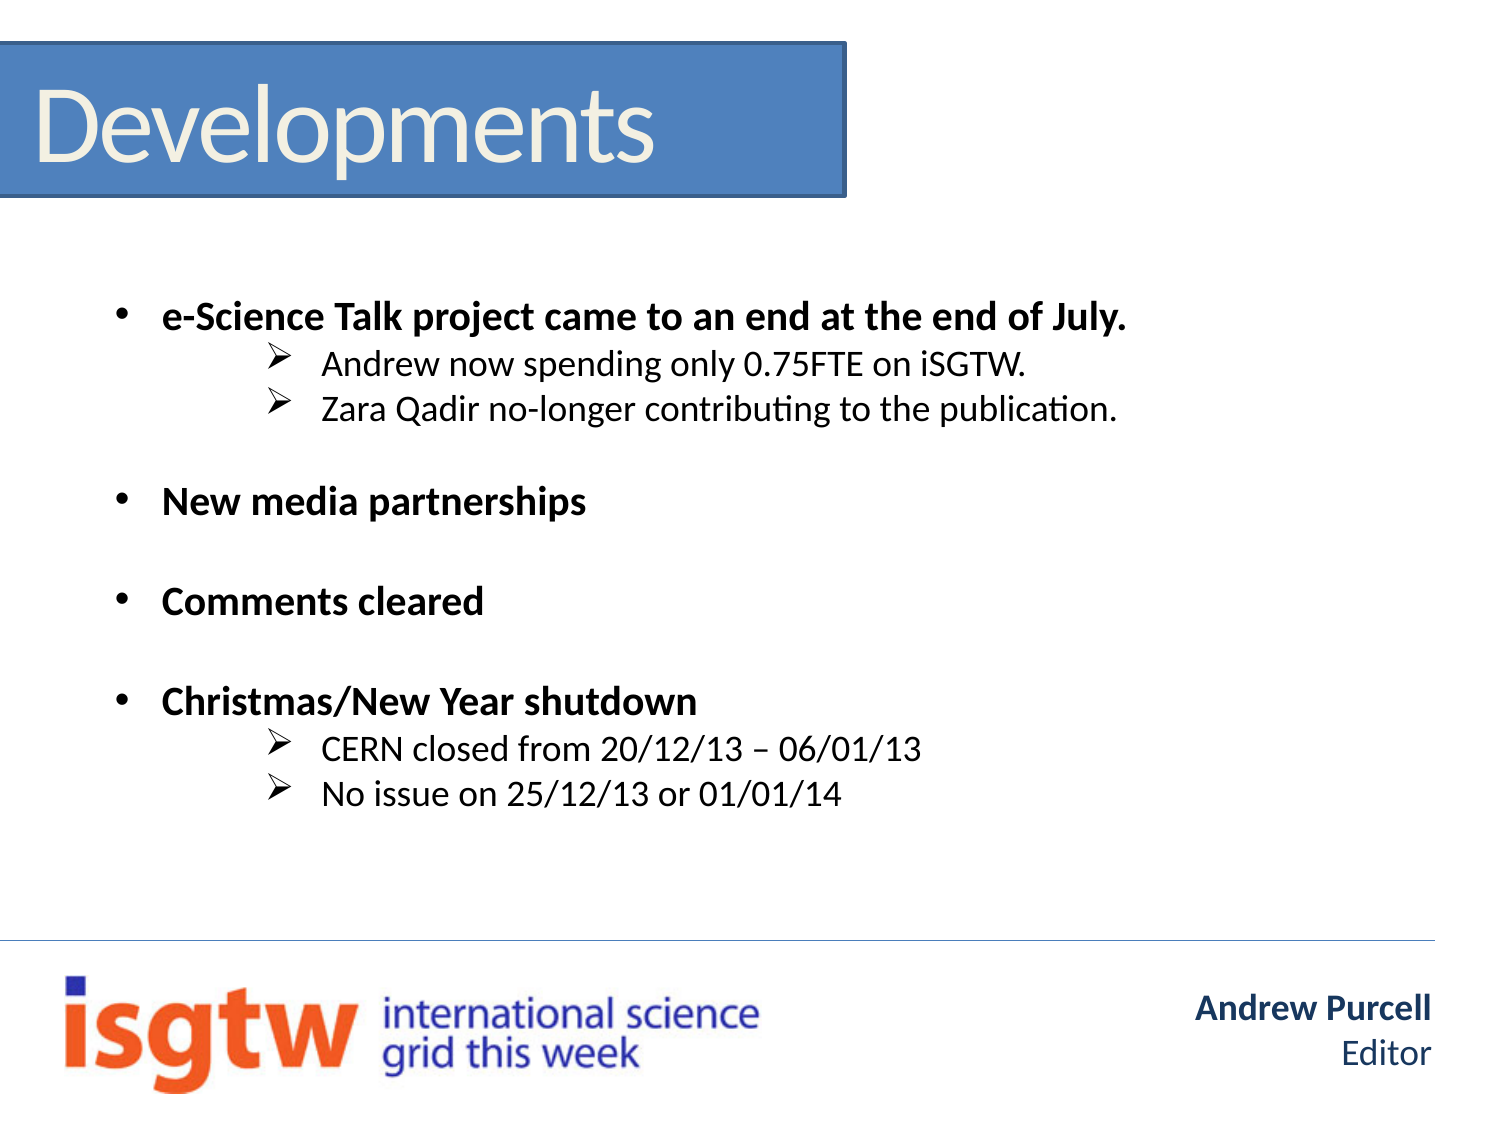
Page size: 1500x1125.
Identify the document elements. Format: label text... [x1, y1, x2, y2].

text_box e-Science Talk project came to an end at the end of July. Andrew now spending only 0.75FTE on iSGTW. Zara Qadir no-longer contributing to the publication. New media partnerships Comments cleared Christmas/New Year shutdown CERN closed from 20/12/13 – 06/01/13 No issue on 25/12/13 or 01/01/14 [100, 231, 1400, 912]
text_box [0, 41, 847, 198]
picture [64, 975, 763, 1095]
text_box Developments [17, 42, 833, 193]
text_box Andrew Purcell Editor [809, 975, 1447, 1081]
